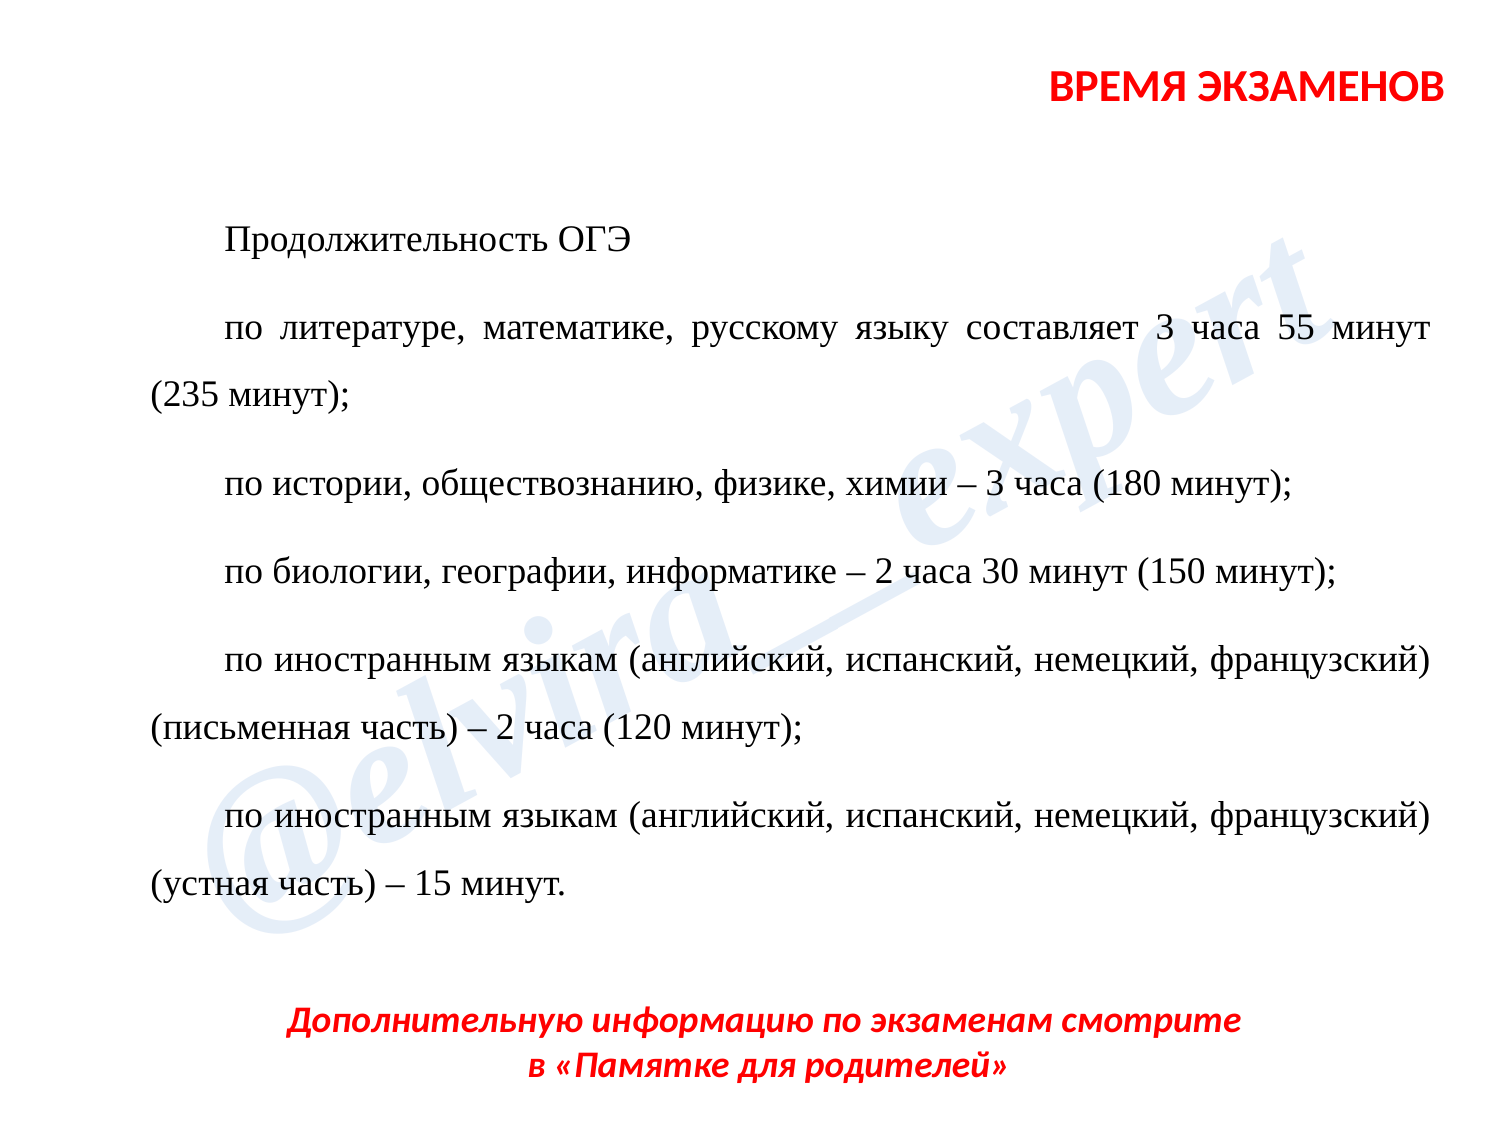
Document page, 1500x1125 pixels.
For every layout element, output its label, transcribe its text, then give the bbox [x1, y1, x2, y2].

text_box Дополнительную информацию по экзаменам смотрите в «Памятке для родителей» [159, 987, 1379, 1093]
text_box Продолжительность ОГЭ по литературе, математике, русскому языку составляет 3 часа 55 минут (235 минут); по истории, обществознанию, физике, химии – 3 часа (180 минут); по биологии, географии, информатике – 2 часа 30 минут (150 минут); по иностранным языкам (английский, испанский, немецкий, французский) (письменная часть) – 2 часа (120 минут); по иностранным языкам (английский, испанский, немецкий, французский) (устная часть) – 15 минут. [135, 183, 1447, 911]
text_box ВРЕМЯ ЭКЗАМЕНОВ [845, 48, 1500, 118]
